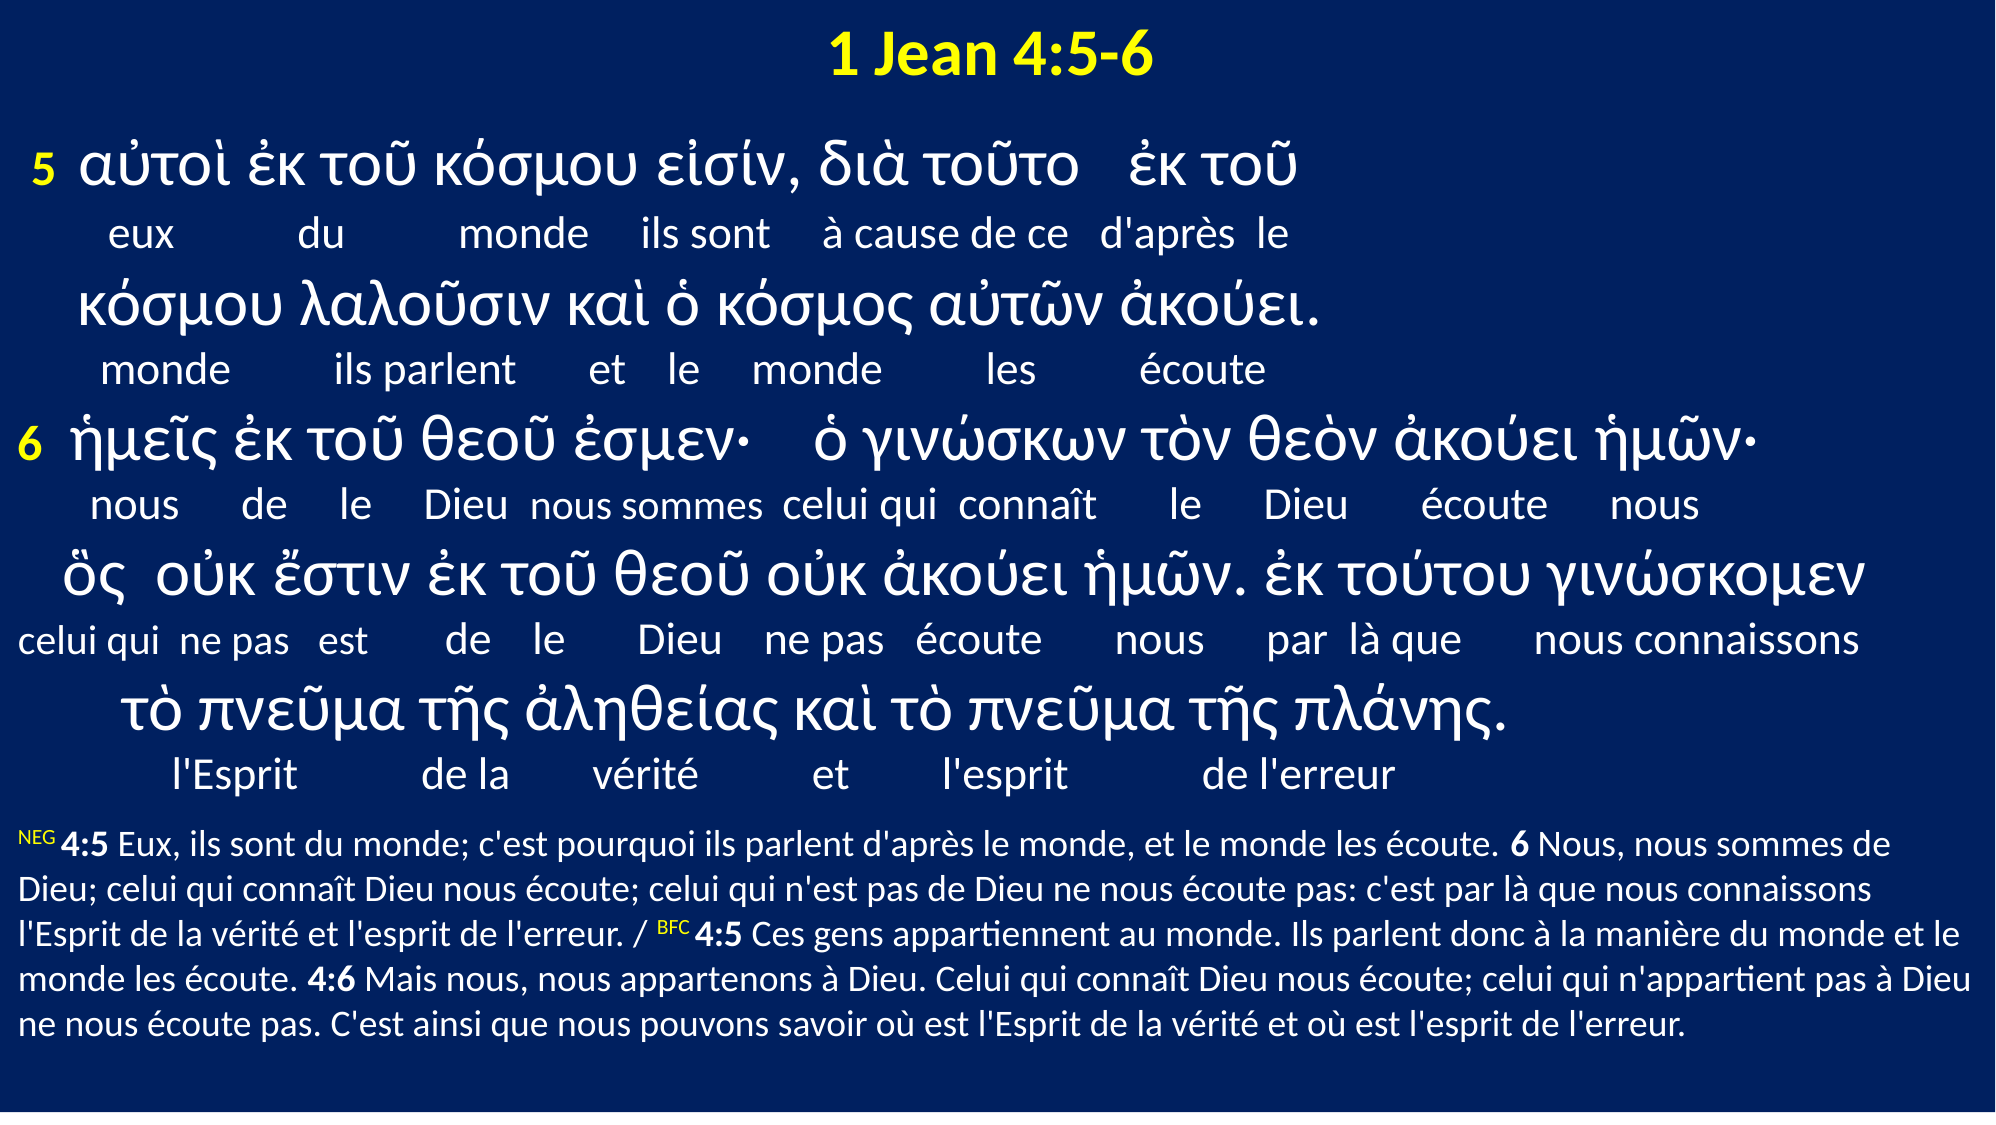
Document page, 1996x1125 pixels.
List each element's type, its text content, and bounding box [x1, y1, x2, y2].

text_box 1 Jean 4:5-6 5 αὐτοὶ ἐκ τοῦ κόσμου εἰσίν, διὰ τοῦτο ἐκ τοῦ eux du monde ils sont à cause de ce d'après le κόσμου λαλοῦσιν καὶ ὁ κόσμος αὐτῶν ἀκούει. monde ils parlent et le monde les écoute 6 ἡμεῖς ἐκ τοῦ θεοῦ ἐσμεν· ὁ γινώσκων τὸν θεὸν ἀκούει ἡμῶν· nous de le Dieu nous sommes celui qui connaît le Dieu écoute nous ὃς οὐκ ἔστιν ἐκ τοῦ θεοῦ οὐκ ἀκούει ἡμῶν. ἐκ τούτου γινώσκομεν celui qui ne pas est de le Dieu ne pas écoute nous par là que nous connaissons τὸ πνεῦμα τῆς ἀληθείας καὶ τὸ πνεῦμα τῆς πλάνης. l'Esprit de la vérité et l'esprit de l'erreur NEG 4:5 Eux, ils sont du monde; c'est pourquoi ils parlent d'après le monde, et le monde les écoute. 6 Nous, nous sommes de Dieu; celui qui connaît Dieu nous écoute; celui qui n'est pas de Dieu ne nous écoute pas: c'est par là que nous connaissons l'Esprit de la vérité et l'esprit de l'erreur. / BFC 4:5 Ces gens appartiennent au monde. Ils parlent donc à la manière du monde et le monde les écoute. 4:6 Mais nous, nous appartenons à Dieu. Celui qui connaît Dieu nous écoute; celui qui n'appartient pas à Dieu ne nous écoute pas. C'est ainsi que nous pouvons savoir où est l'Esprit de la vérité et où est l'esprit de l'erreur. [0, 0, 1996, 1113]
